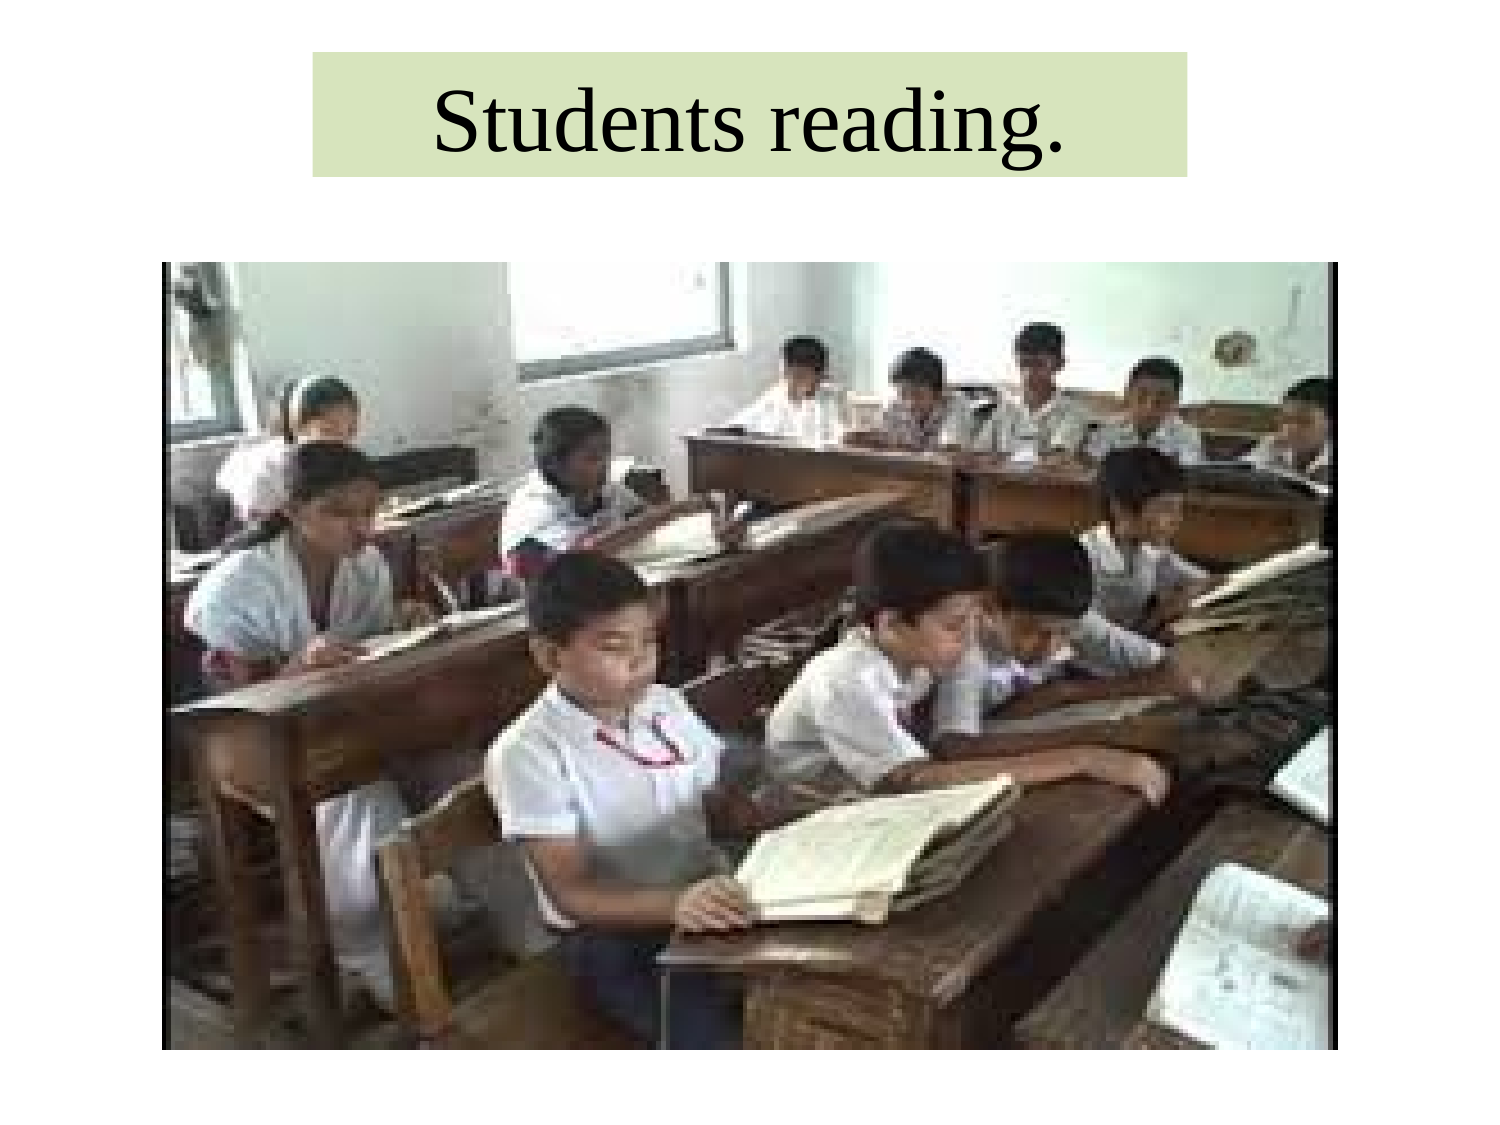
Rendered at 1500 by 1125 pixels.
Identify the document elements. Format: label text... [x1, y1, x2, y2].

picture [162, 262, 1338, 1051]
text_box Students reading. [312, 52, 1188, 177]
